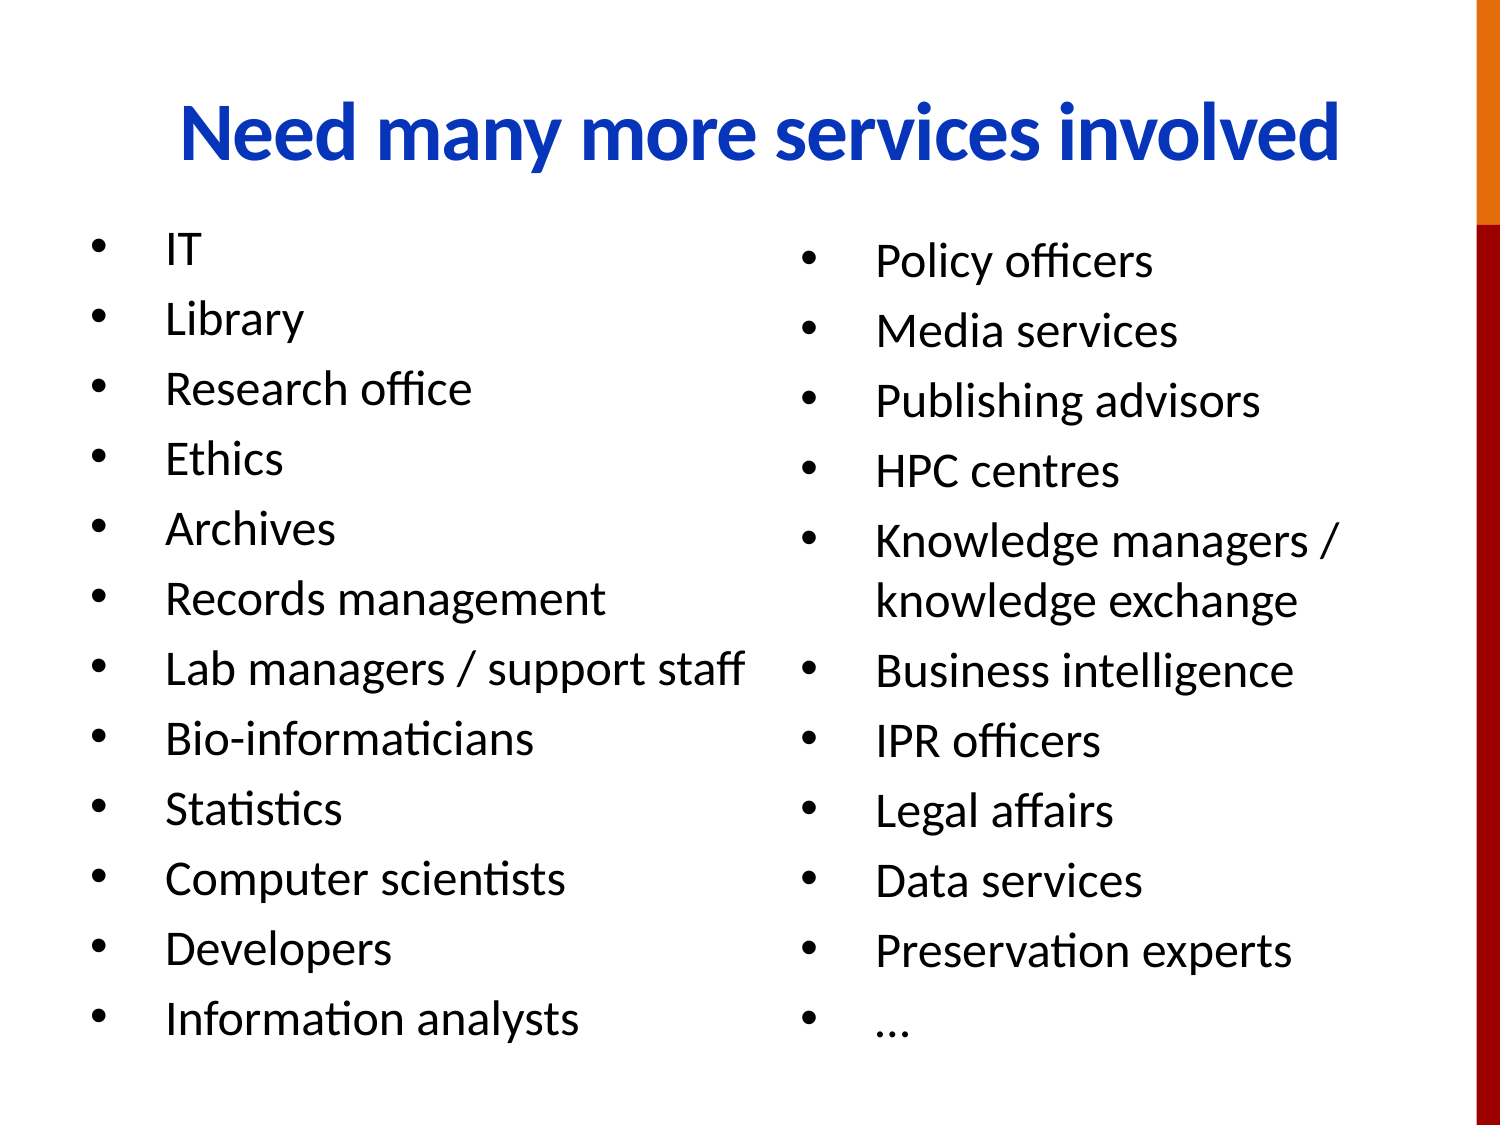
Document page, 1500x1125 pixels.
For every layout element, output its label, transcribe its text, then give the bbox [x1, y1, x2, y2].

text_box Policy officers Media services Publishing advisors HPC centres Knowledge managers / knowledge exchange Business intelligence IPR officers Legal affairs Data services Preservation experts … [785, 219, 1436, 1017]
list IT Library Research office Ethics Archives Records management Lab managers / support staff Bio-informaticians Statistics Computer scientists Developers Information analysts [75, 208, 786, 1125]
title Need many more services involved [75, 72, 1447, 185]
